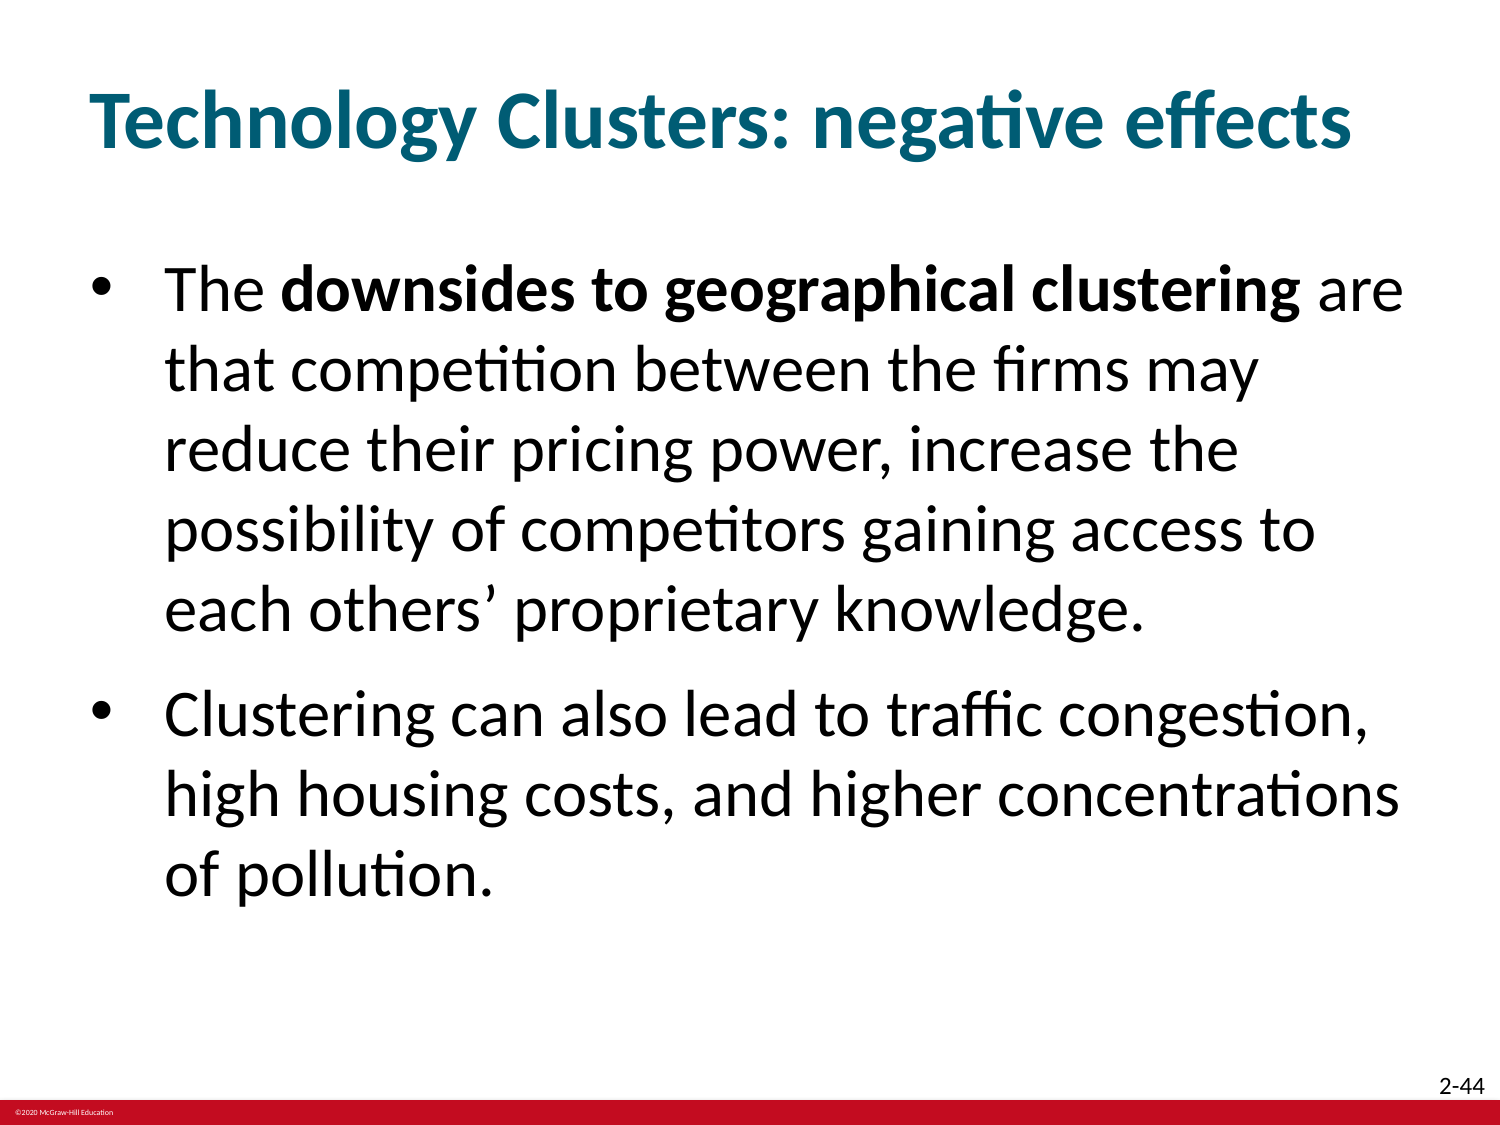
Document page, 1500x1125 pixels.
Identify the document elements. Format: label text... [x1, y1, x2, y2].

list The downsides to geographical clustering are that competition between the firms may reduce their pricing power, increase the possibility of competitors gaining access to each others’ proprietary knowledge. Clustering can also lead to traffic congestion, high housing costs, and higher concentrations of pollution. [75, 237, 1425, 1075]
title Technology Clusters: negative effects [75, 24, 1425, 205]
